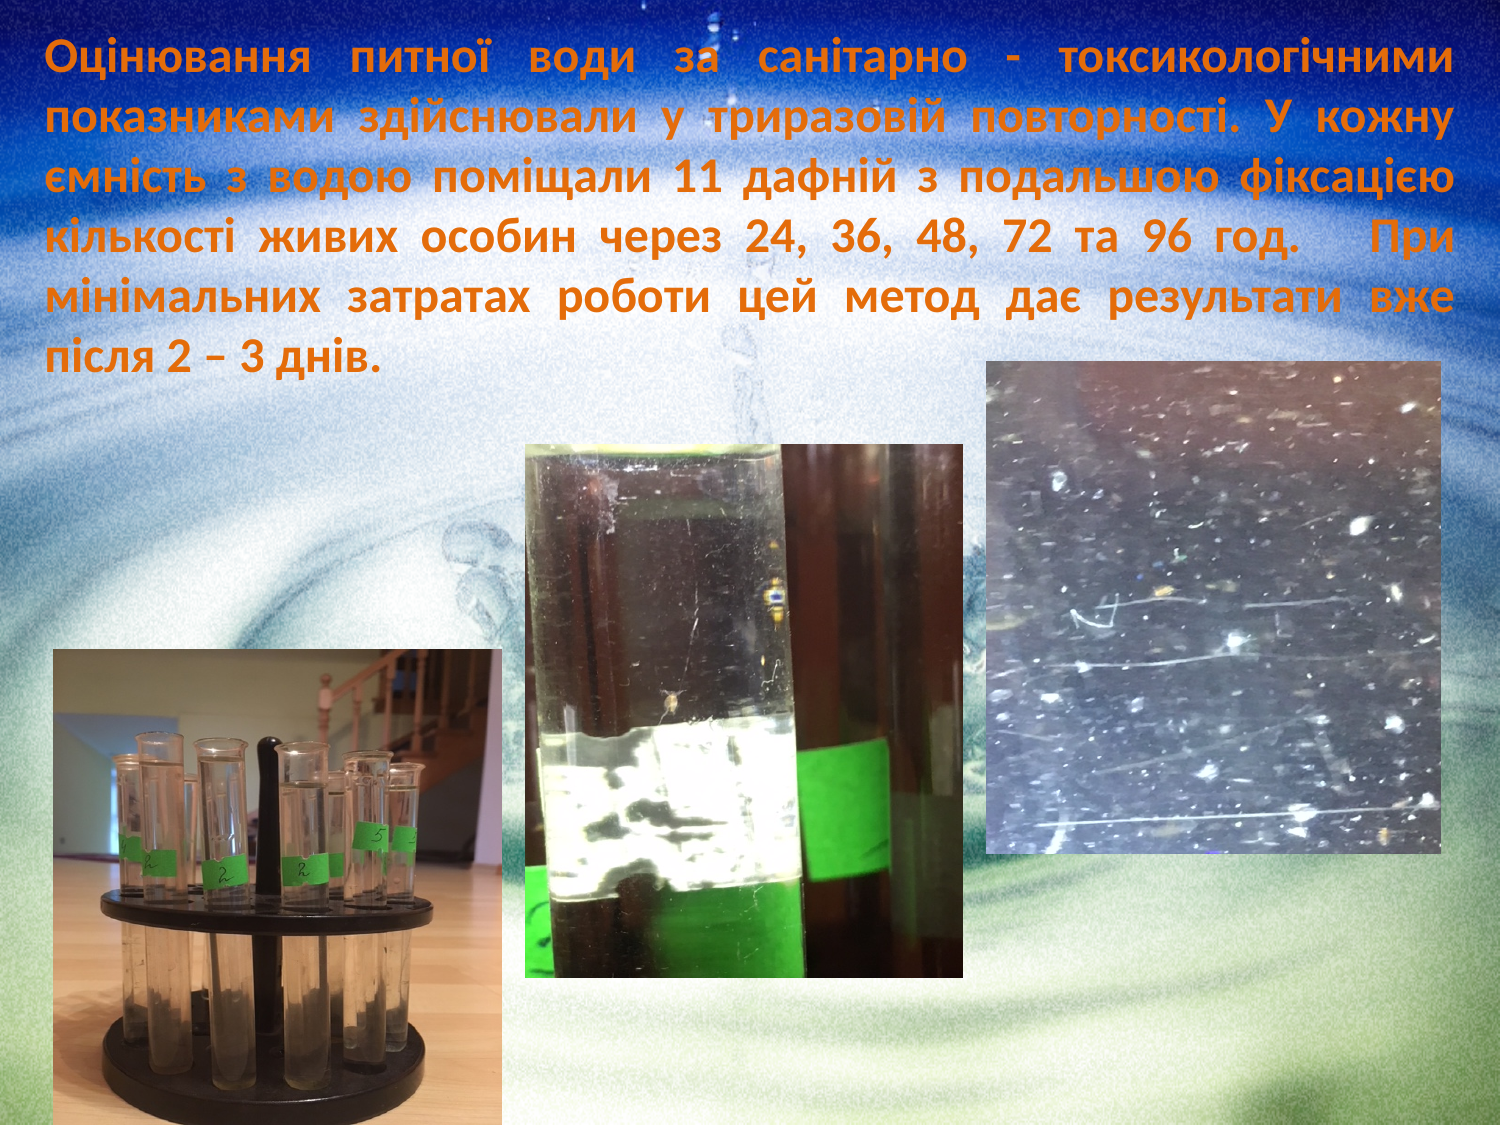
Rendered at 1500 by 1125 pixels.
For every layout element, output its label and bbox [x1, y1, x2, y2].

picture [525, 444, 963, 978]
picture [52, 648, 503, 1125]
picture [985, 361, 1442, 855]
list [0, 0, 1500, 1125]
